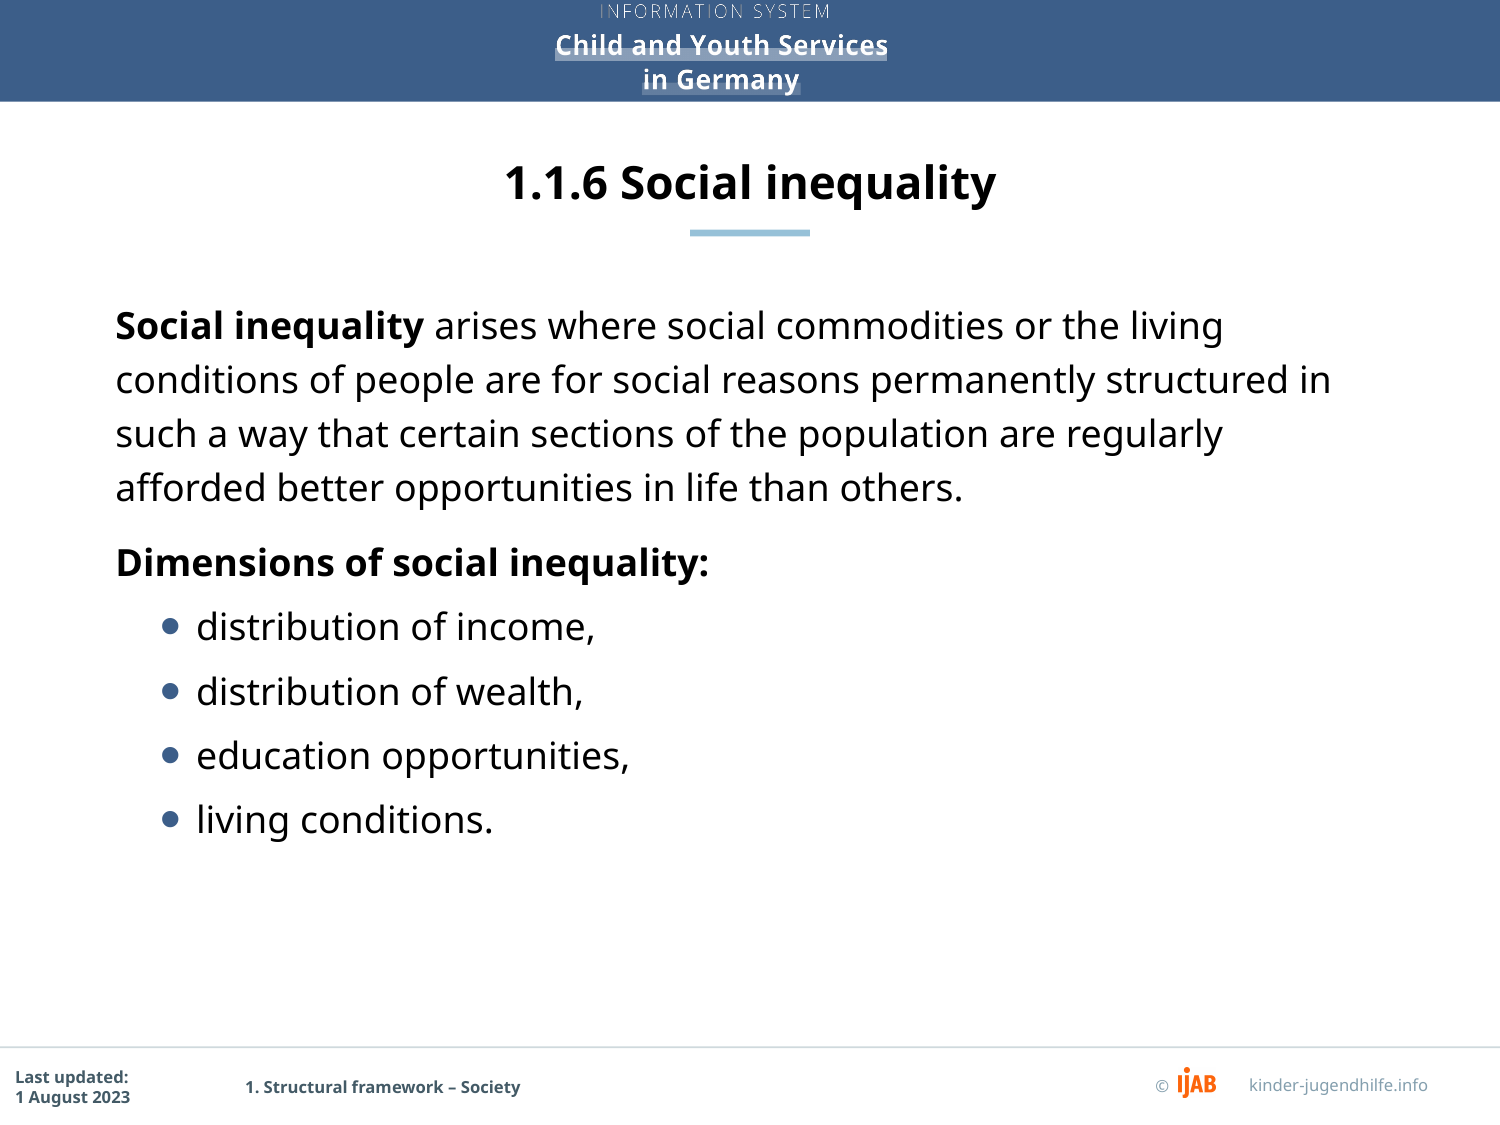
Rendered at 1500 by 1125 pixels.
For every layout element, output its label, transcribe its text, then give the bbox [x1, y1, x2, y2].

picture [555, 4, 888, 96]
picture [1178, 1067, 1216, 1098]
list Social inequality arises where social commodities or the living conditions of people are for social reasons permanently structured in such a way that certain sections of the population are regularly afforded better opportunities in life than others. Dimensions of social inequality: distribution of income, distribution of wealth, education opportunities, living conditions. [100, 285, 1400, 1000]
title 1.1.6 Social inequality [56, 149, 1444, 220]
text_box 1. Structural framework – Society [230, 1068, 1046, 1106]
